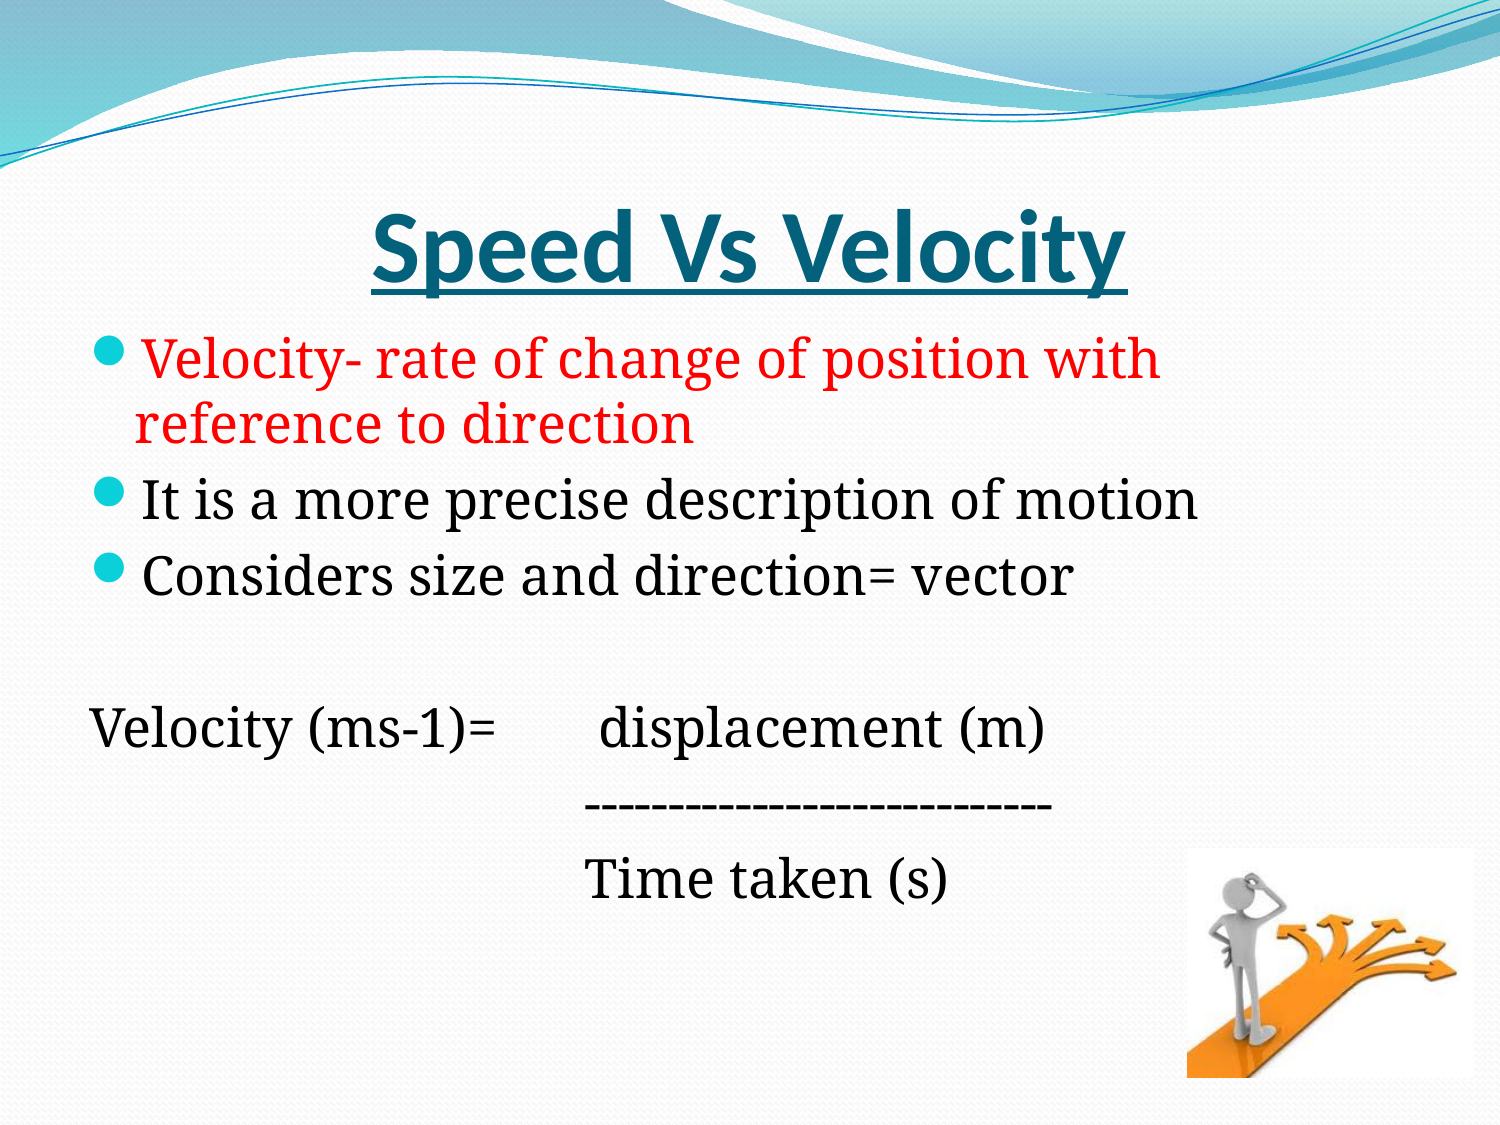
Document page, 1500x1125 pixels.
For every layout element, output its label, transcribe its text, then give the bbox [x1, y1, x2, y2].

list Velocity- rate of change of position with reference to direction It is a more precise description of motion Considers size and direction= vector Velocity (ms-1)= displacement (m) ---------------------------- Time taken (s) [75, 317, 1425, 1038]
picture [1186, 848, 1474, 1078]
title Speed Vs Velocity [75, 115, 1425, 303]
